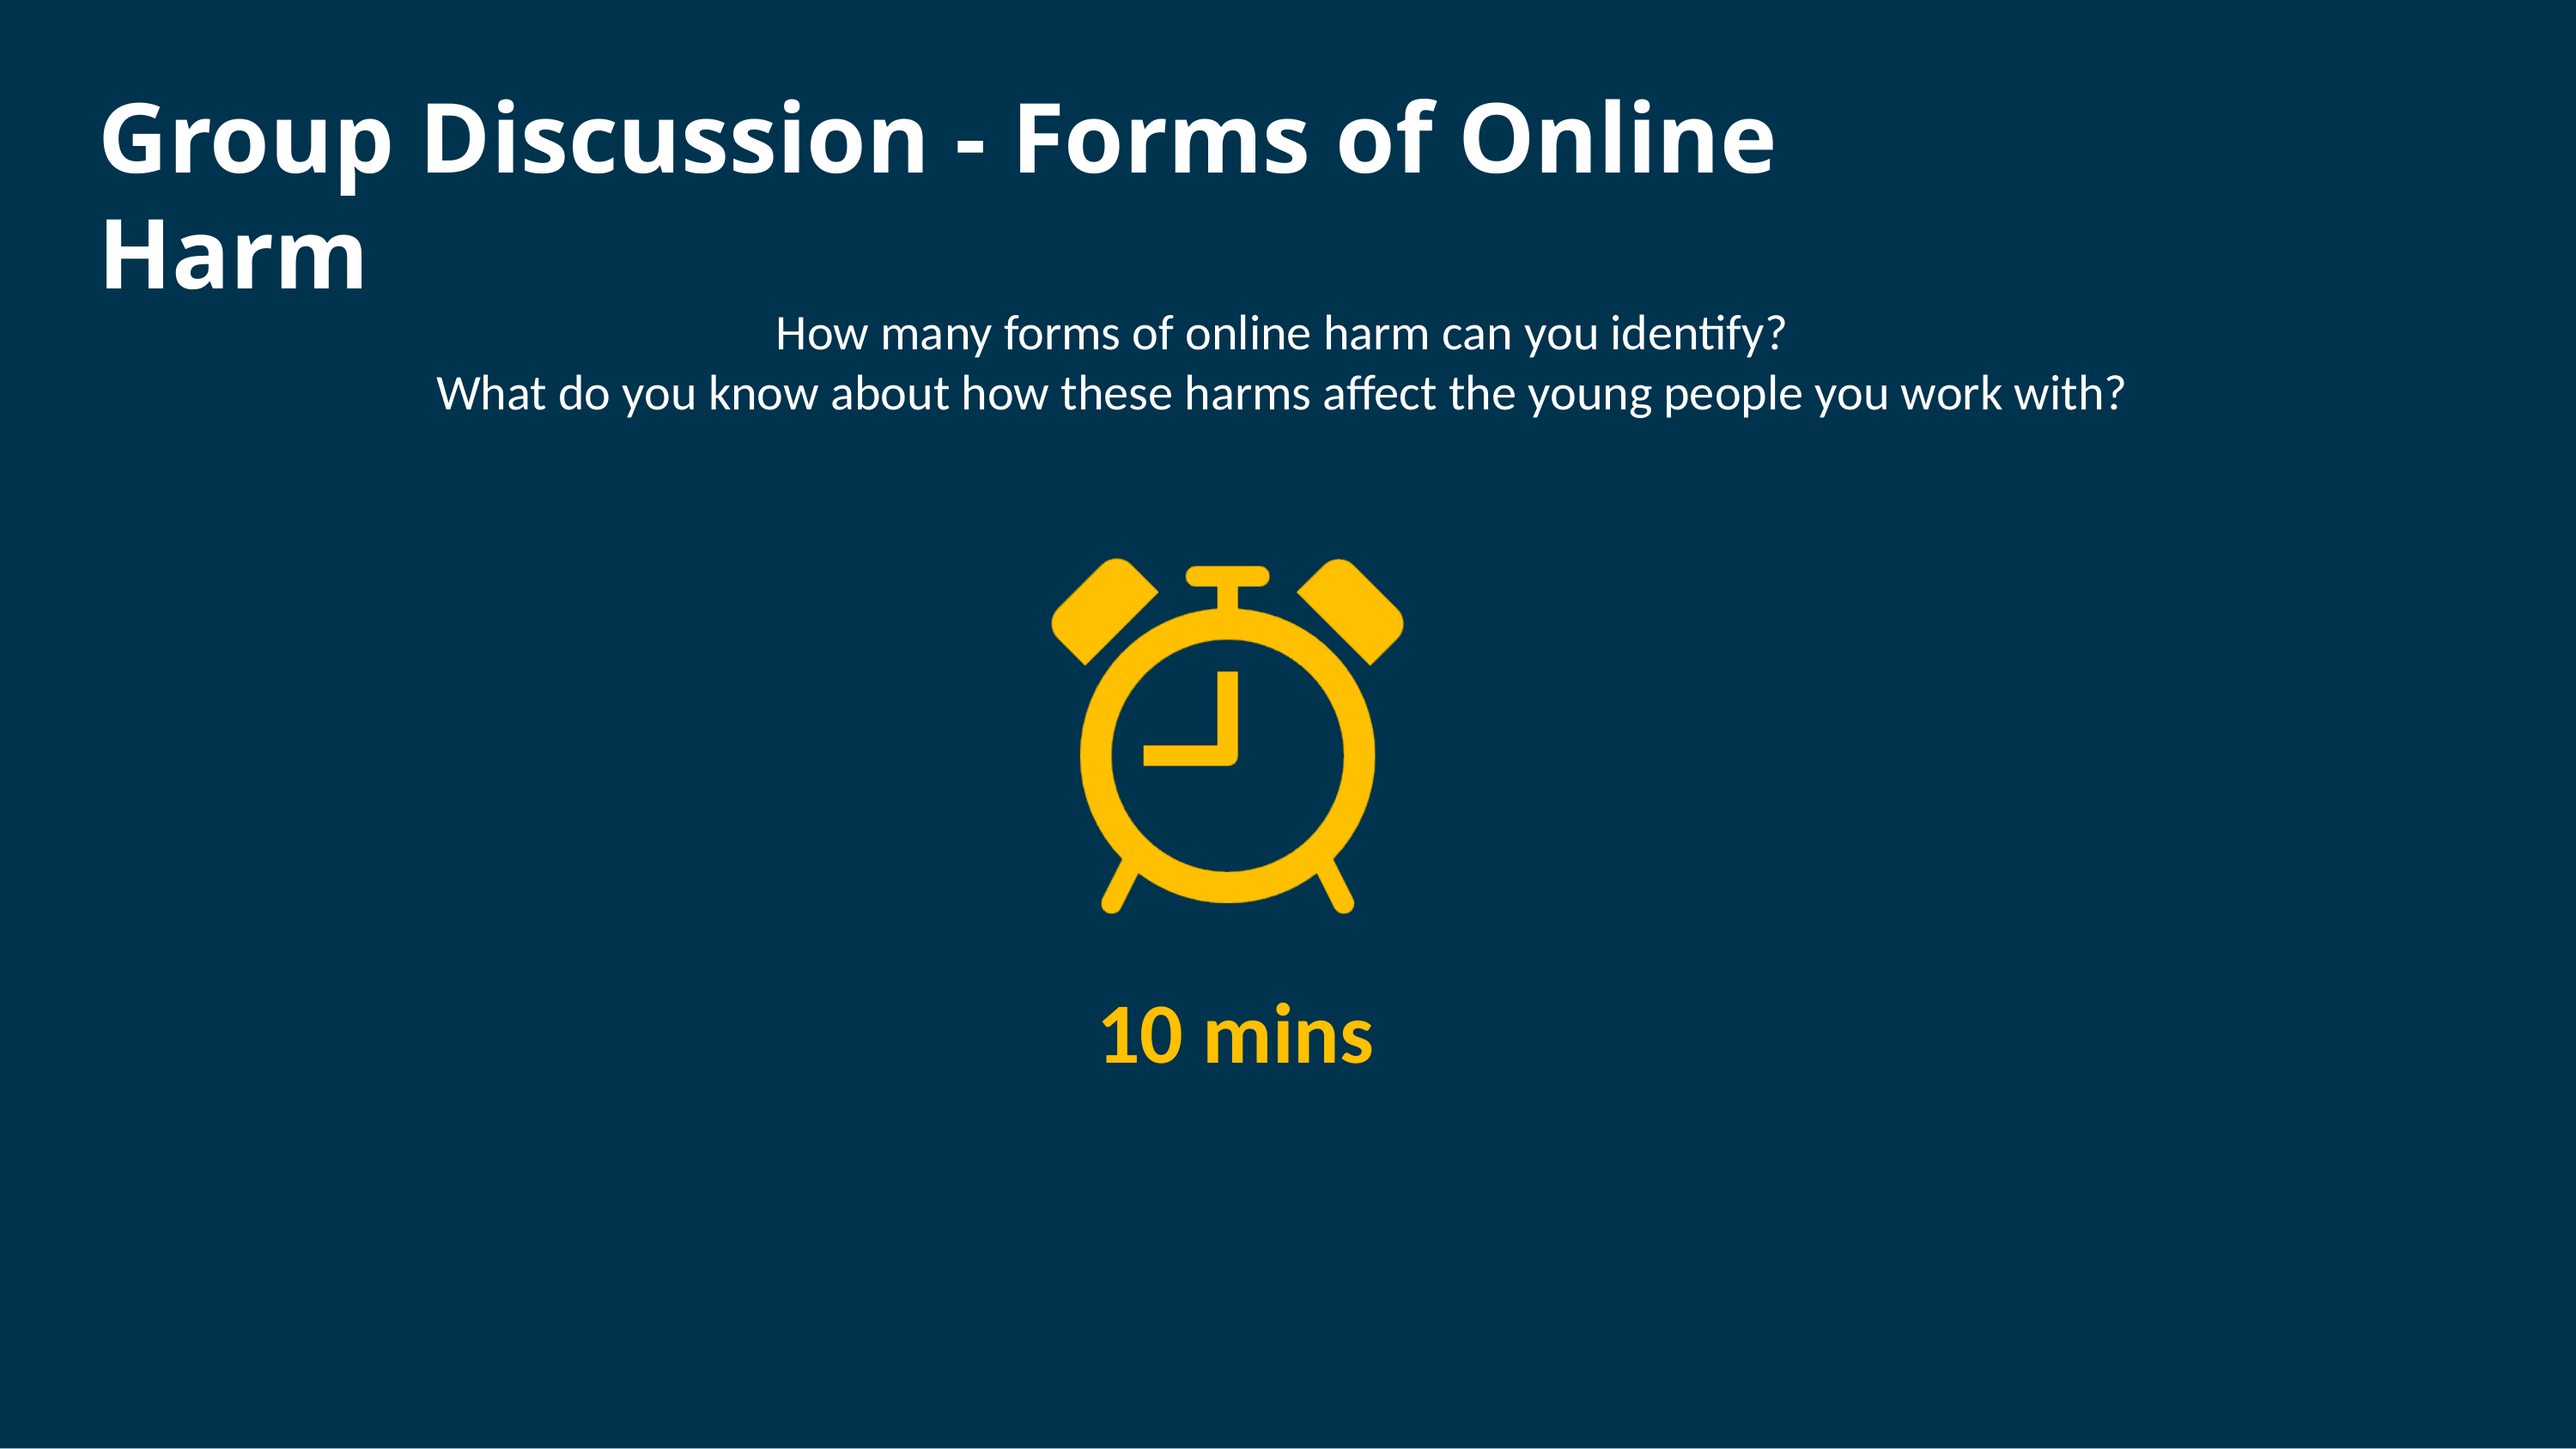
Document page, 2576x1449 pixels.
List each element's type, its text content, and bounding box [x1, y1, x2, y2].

picture [1051, 558, 1158, 665]
text_box Group Discussion - Forms of Online Harm [85, 70, 1922, 314]
text_box 10 mins [1084, 971, 1535, 1087]
text_box How many forms of online harm can you identify? What do you know about how these harms affect the young people you work with? [263, 293, 2313, 427]
picture [1080, 567, 1375, 913]
picture [1297, 560, 1404, 665]
